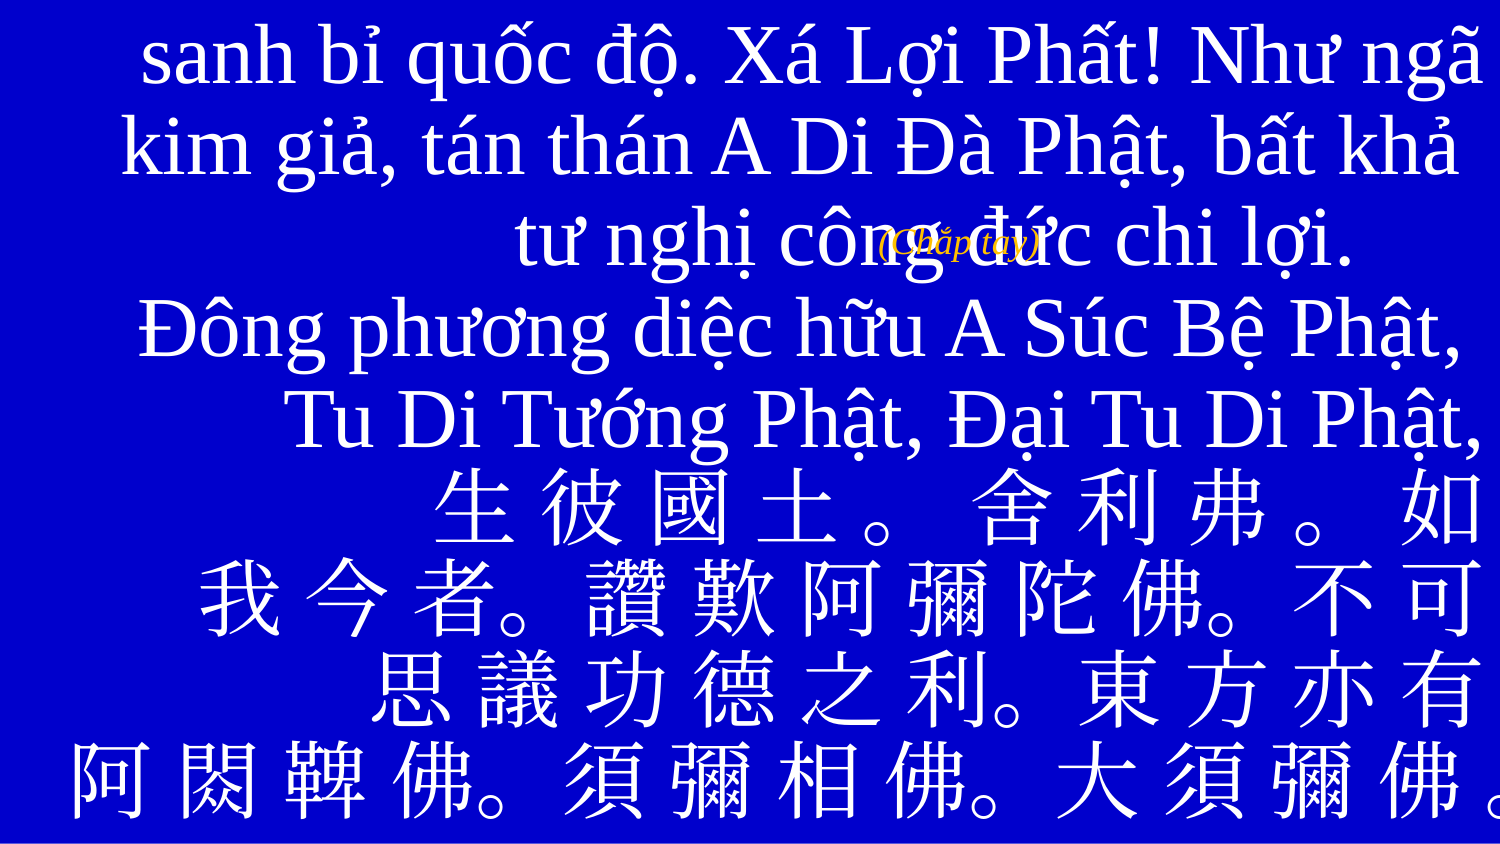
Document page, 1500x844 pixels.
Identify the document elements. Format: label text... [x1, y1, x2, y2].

list sanh bỉ quốc độ. Xá Lợi Phất! Như ngã kim giả, tán thán A Di Đà Phật, bất khả tư nghị công đức chi lợi. Đông phương diệc hữu A Súc Bệ Phật, Tu Di Tướng Phật, Đại Tu Di Phật, 生 彼 國 土 。 舍 利 弗 。 如 我 今 者。讚 歎 阿 彌 陀 佛。不 可 思 議 功 德 之 利。東 方 亦 有 阿 閦 鞞 佛。須 彌 相 佛。大 須 彌 佛 。 [0, 0, 1500, 844]
text_box (Chắp tay) [863, 209, 1055, 270]
